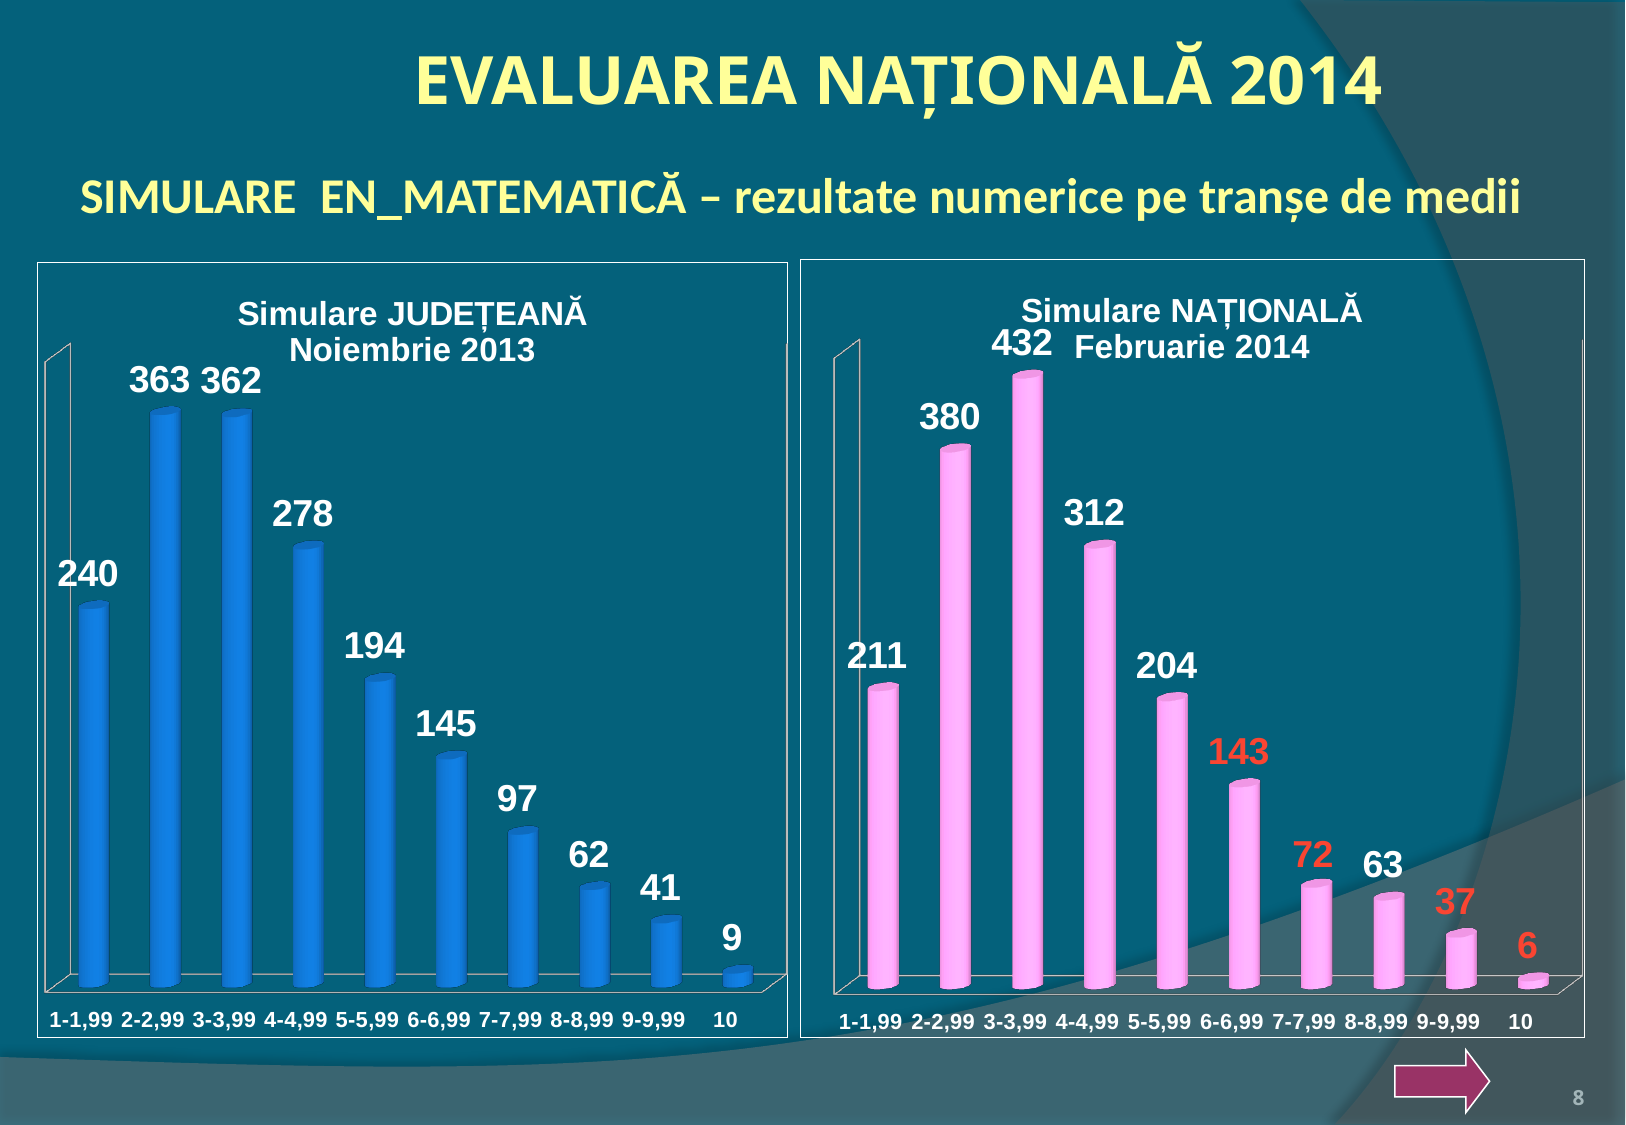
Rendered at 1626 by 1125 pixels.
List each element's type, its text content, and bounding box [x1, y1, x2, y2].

text_box EVALUAREA NAŢIONALĂ 2014 [279, 31, 1517, 126]
text_box 8 [1448, 1053, 1585, 1114]
table_cell 6.069 [72, 256, 1550, 288]
text_box [1394, 1050, 1490, 1113]
chart [37, 262, 788, 1038]
chart [799, 258, 1585, 1038]
title A. Proiectare / evidenţă/ evaluare [792, 288, 797, 1034]
title SIMULARE EN_MATEMATICĂ – rezultate numerice pe tranșe de medii [72, 99, 1550, 253]
